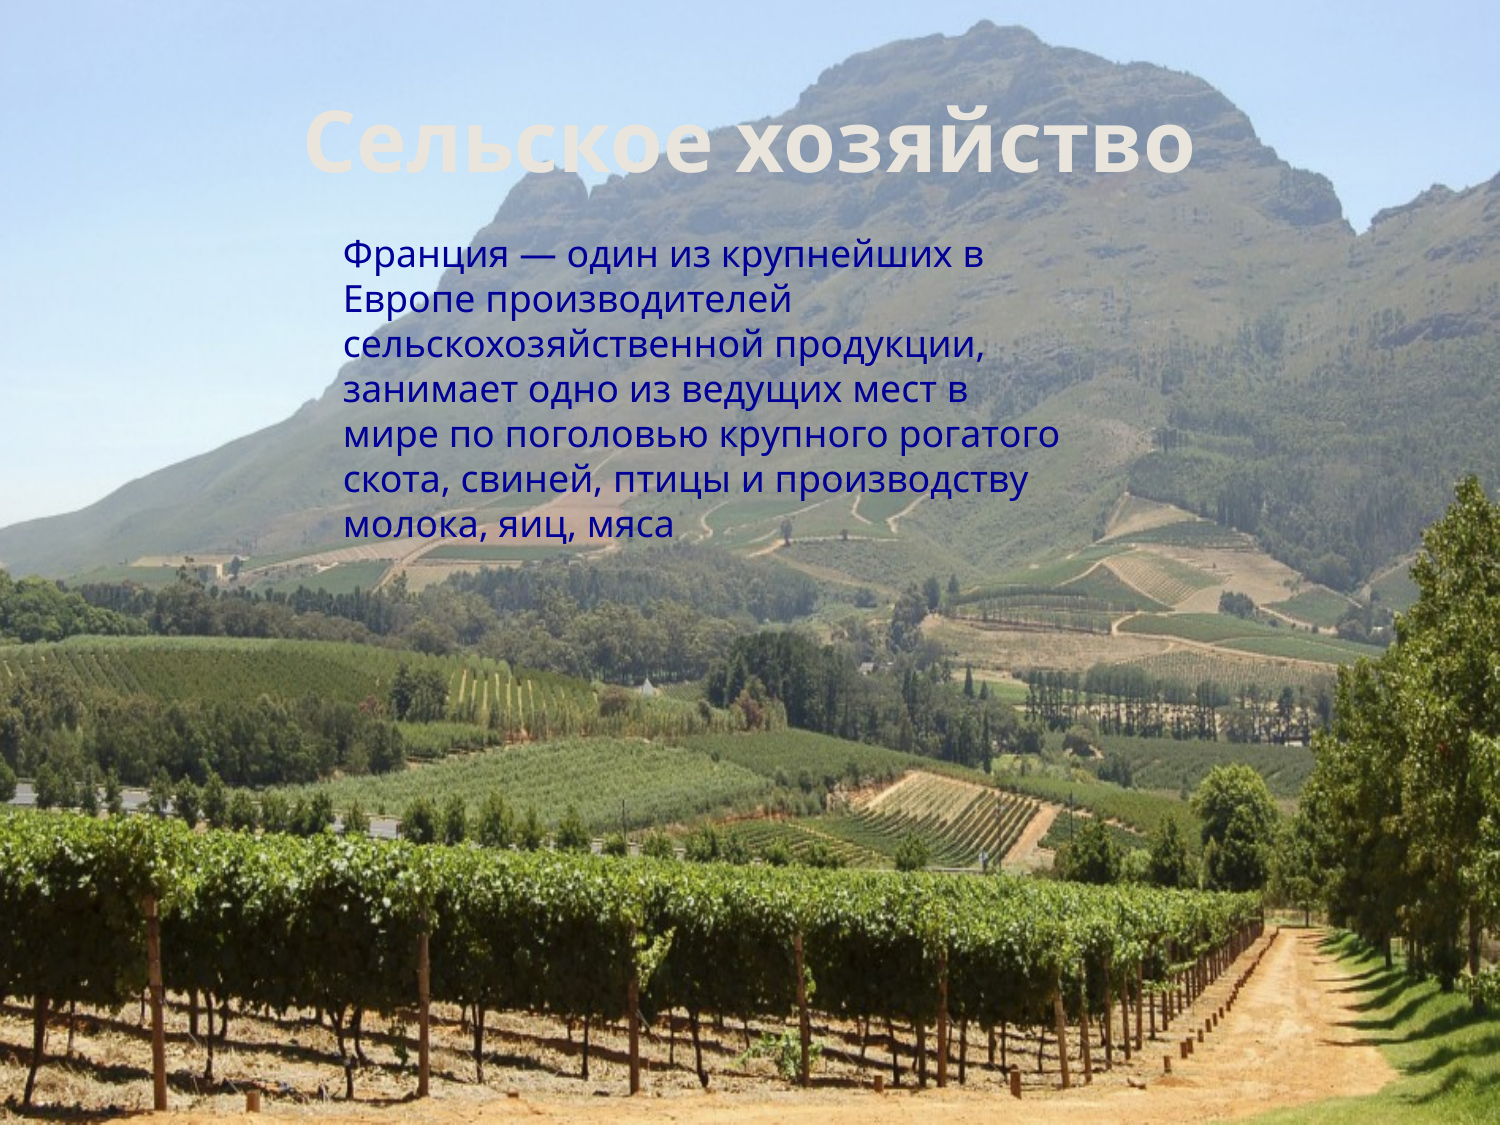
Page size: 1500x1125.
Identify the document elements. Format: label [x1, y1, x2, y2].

list [0, 0, 1500, 1125]
